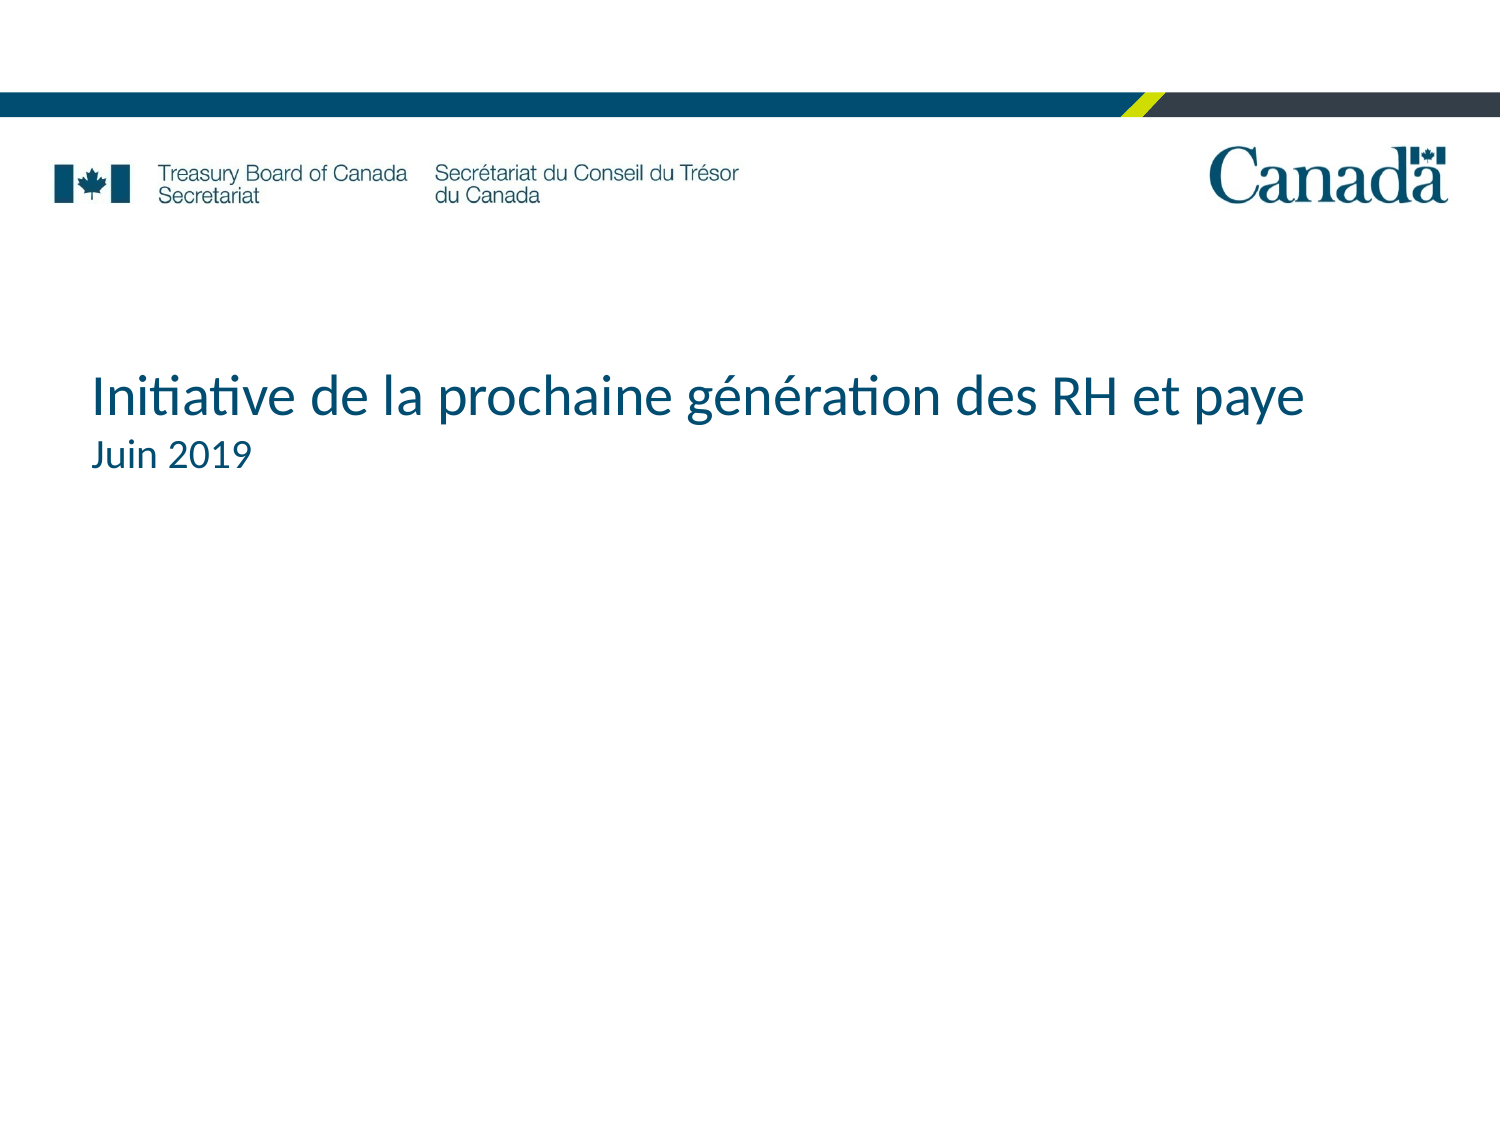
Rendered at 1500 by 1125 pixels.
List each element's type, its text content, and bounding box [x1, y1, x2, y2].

title Initiative de la prochaine génération des RH et paye Juin 2019 [76, 349, 1418, 533]
picture [1195, 132, 1454, 212]
picture [48, 149, 748, 214]
